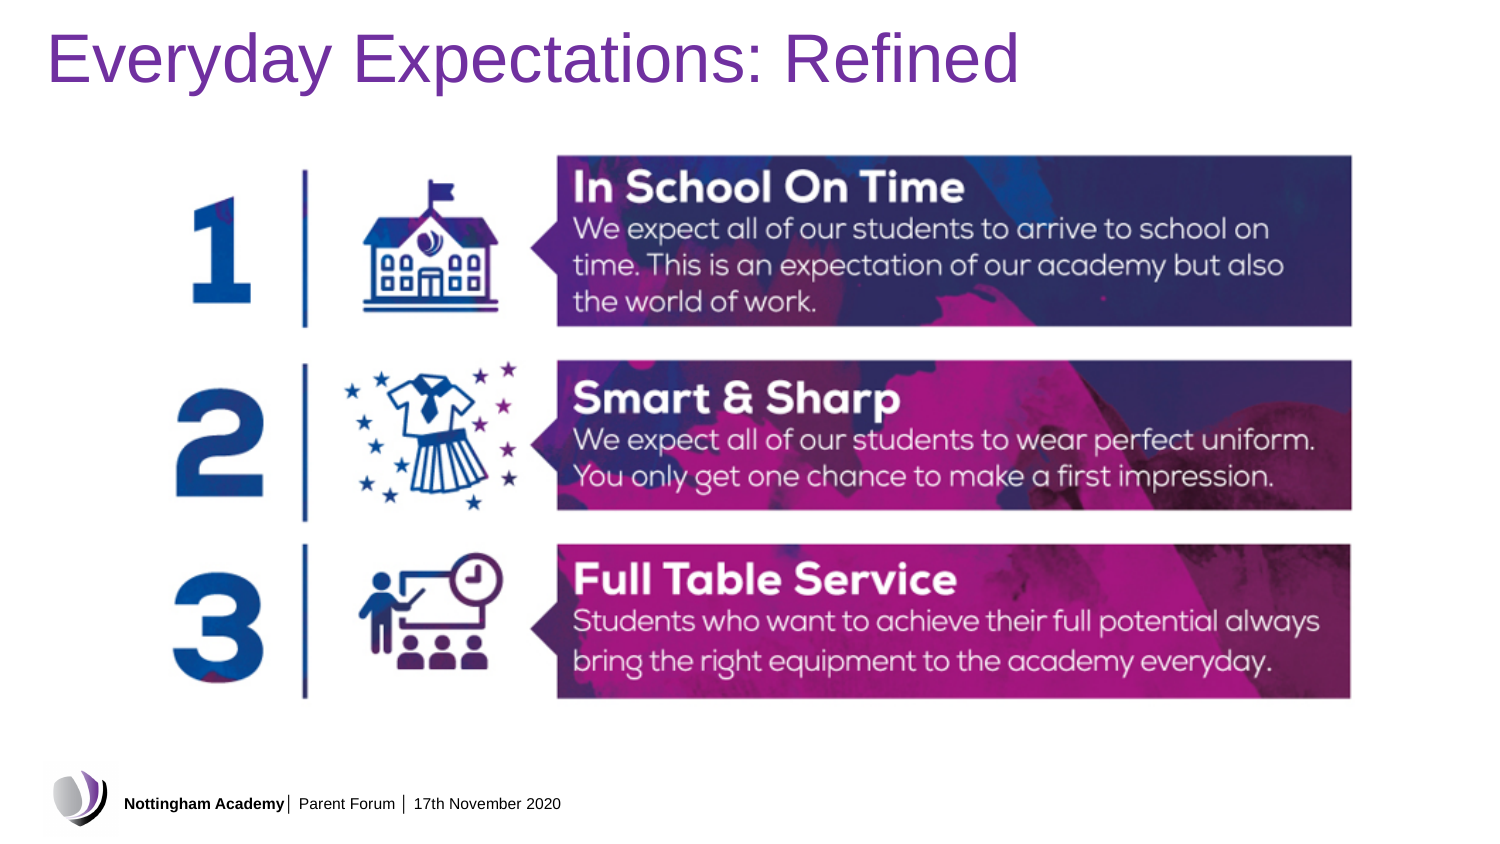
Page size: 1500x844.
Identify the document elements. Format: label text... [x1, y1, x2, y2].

picture [43, 761, 119, 837]
text_box Everyday Expectations: Refined [31, 16, 1478, 180]
picture [166, 131, 1377, 712]
